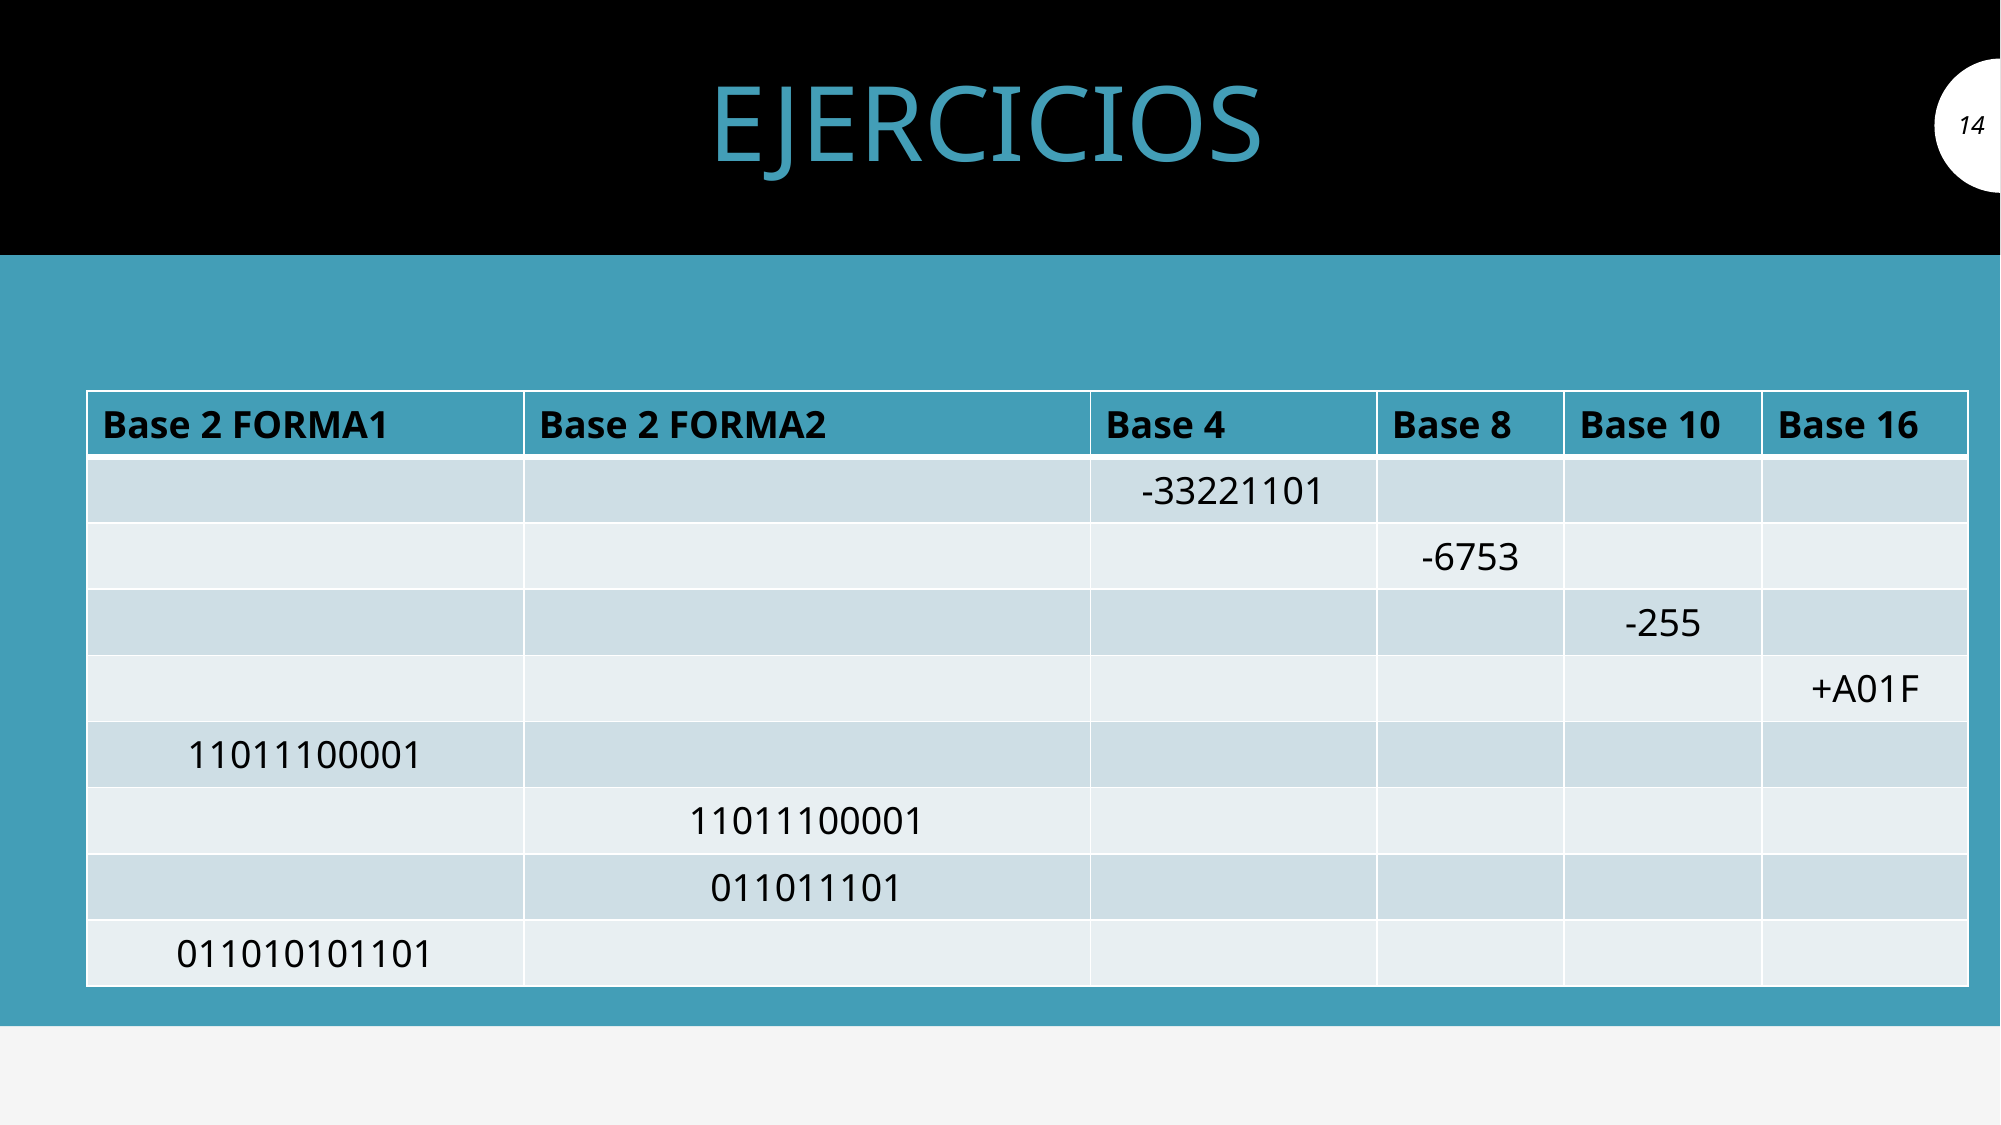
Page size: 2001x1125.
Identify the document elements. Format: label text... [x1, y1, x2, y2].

table_cell [1763, 722, 1967, 787]
table_cell [525, 590, 1090, 655]
table_header Base 10 [1565, 392, 1761, 454]
table_cell [1378, 656, 1563, 721]
title EJERCICIOS [125, 46, 1877, 211]
table_cell [88, 855, 523, 919]
table_cell [1565, 524, 1761, 588]
table_cell [1091, 722, 1376, 787]
table_cell [1565, 722, 1761, 787]
table_cell [525, 524, 1090, 588]
table_cell [1763, 788, 1967, 853]
table_cell [1565, 921, 1761, 985]
table_cell [1378, 460, 1563, 522]
table_cell [525, 722, 1090, 787]
table_cell [88, 656, 523, 721]
slide_number 14 [1933, 96, 2000, 157]
table_cell 11011100001 [88, 722, 523, 787]
table_cell [1378, 855, 1563, 919]
table_cell +A01F [1763, 656, 1967, 721]
table_cell [1763, 921, 1967, 985]
table_cell [1091, 590, 1376, 655]
table_cell -6753 [1378, 524, 1563, 588]
table_cell [1091, 855, 1376, 919]
table_cell -255 [1565, 590, 1761, 655]
table_cell [1565, 788, 1761, 853]
table_cell [1565, 460, 1761, 522]
table_header Base 8 [1378, 392, 1563, 454]
table_cell [525, 656, 1090, 721]
table_cell 011011101 [525, 855, 1090, 919]
table_cell -33221101 [1091, 460, 1376, 522]
table_cell [88, 590, 523, 655]
table_cell [1378, 788, 1563, 853]
table_cell [1378, 921, 1563, 985]
table_cell [1565, 855, 1761, 919]
table_cell [1378, 590, 1563, 655]
table_cell [1091, 656, 1376, 721]
table_cell [1091, 921, 1376, 985]
table_cell [1378, 722, 1563, 787]
table_cell [1763, 460, 1967, 522]
table_cell [88, 788, 523, 853]
table_header Base 4 [1091, 392, 1376, 454]
table_cell [525, 921, 1090, 985]
table_cell [88, 524, 523, 588]
table_cell 11011100001 [525, 788, 1090, 853]
table_cell [1565, 656, 1761, 721]
table_cell [1763, 524, 1967, 588]
table_cell [1763, 855, 1967, 919]
table_cell 011010101101 [88, 921, 523, 985]
table_cell [525, 460, 1090, 522]
table_header Base 16 [1763, 392, 1967, 454]
table_header Base 2 FORMA2 [525, 392, 1090, 454]
table_cell [88, 460, 523, 522]
table_cell [1763, 590, 1967, 655]
table_cell [1091, 788, 1376, 853]
table_cell [1091, 524, 1376, 588]
table_header Base 2 FORMA1 [88, 392, 523, 454]
